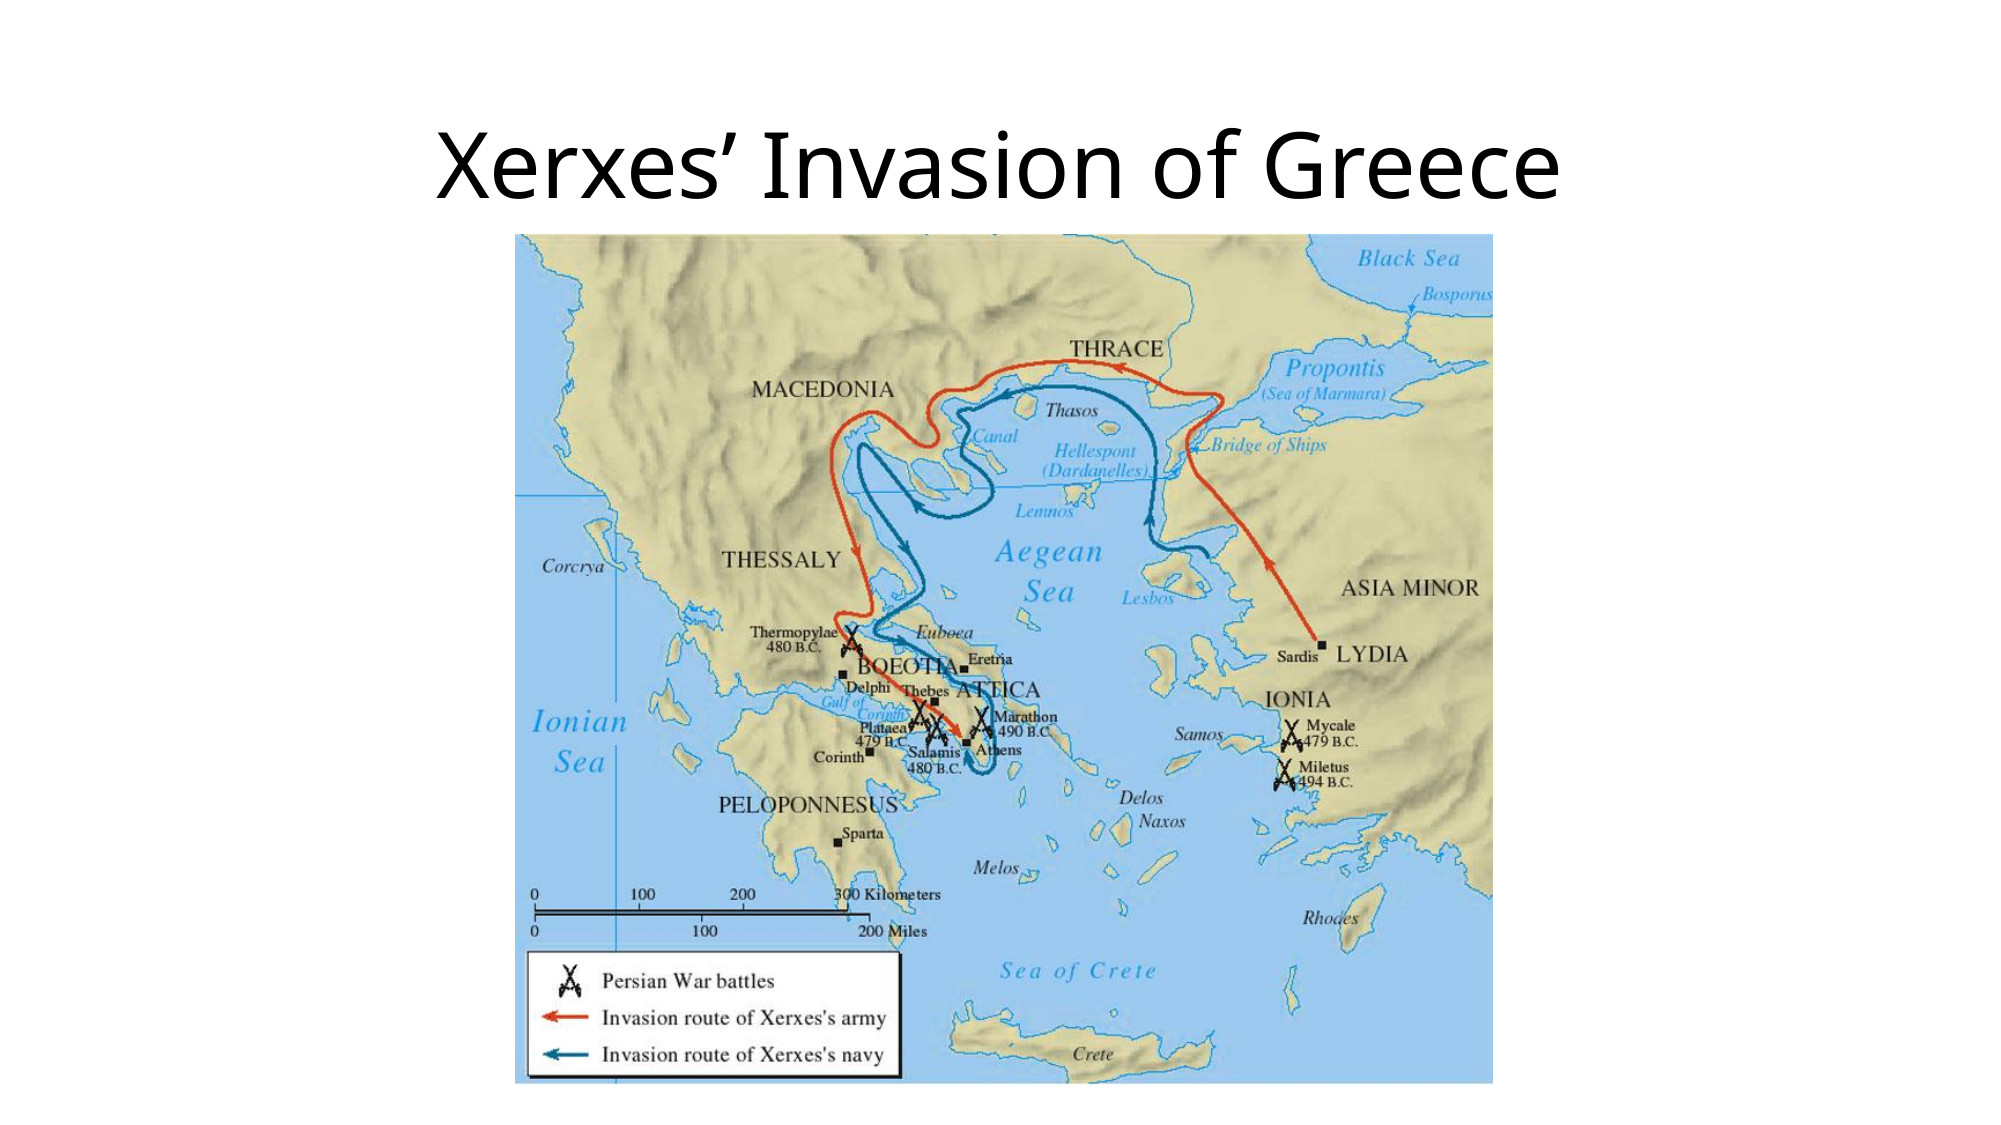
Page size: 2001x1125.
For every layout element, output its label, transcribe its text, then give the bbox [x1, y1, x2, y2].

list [515, 234, 1493, 1086]
title Xerxes’ Invasion of Greece [137, 59, 1863, 278]
